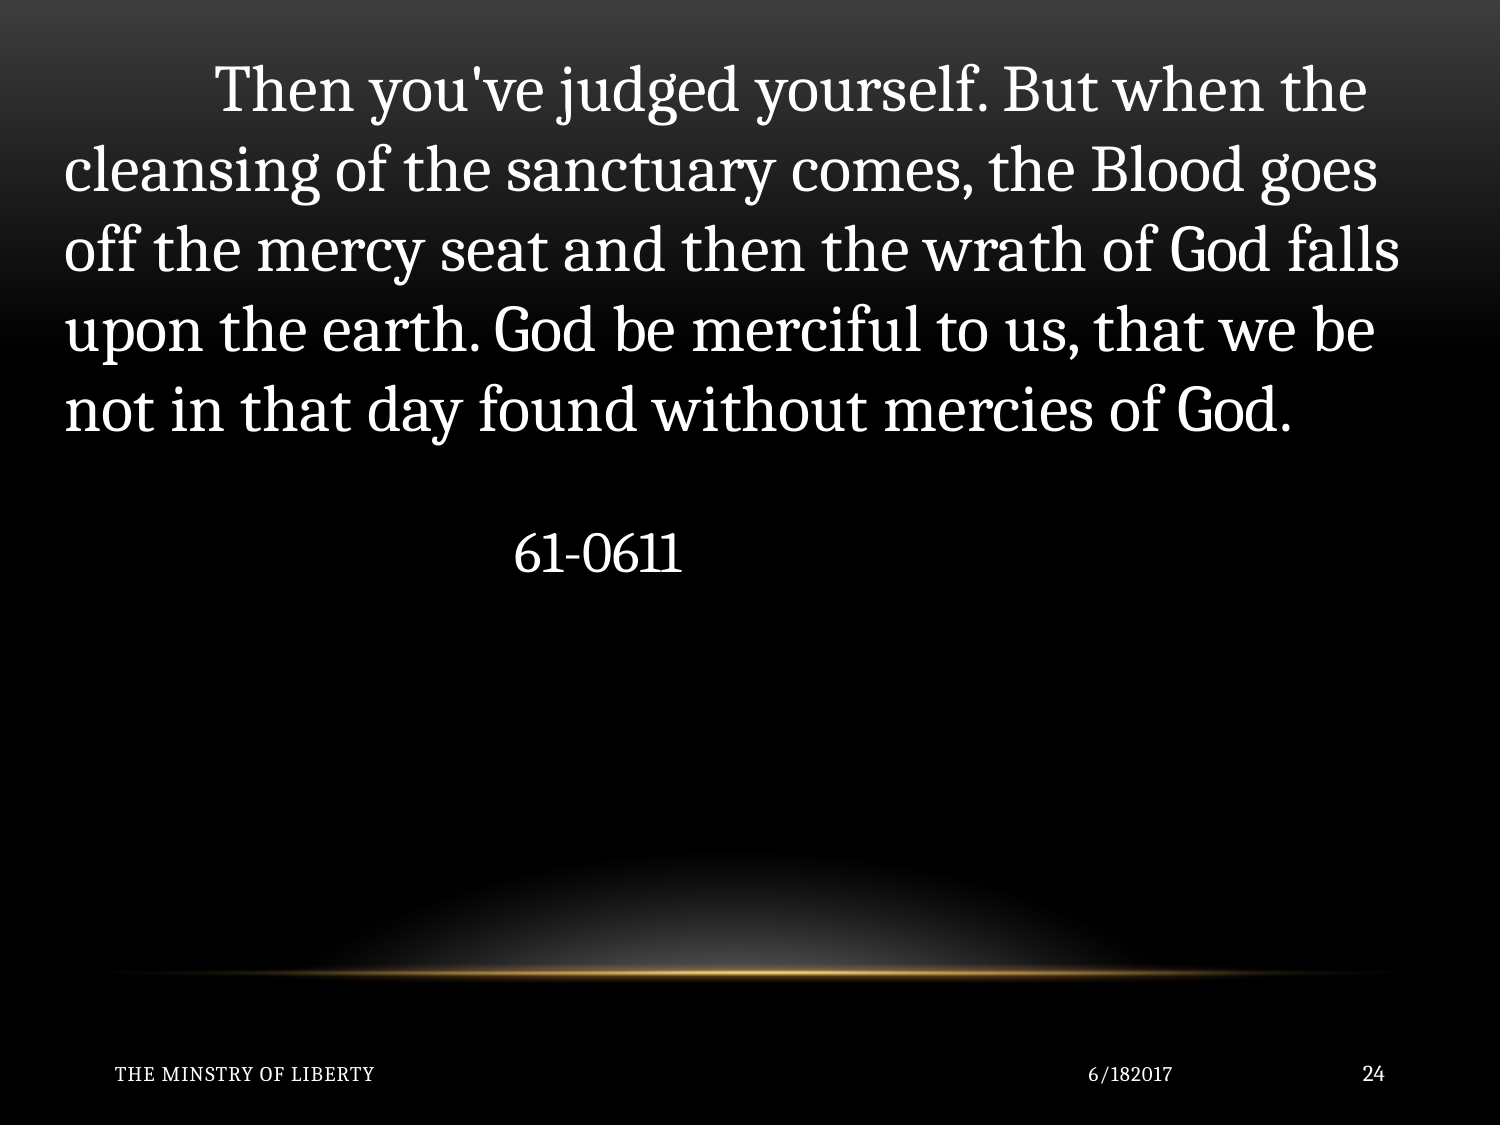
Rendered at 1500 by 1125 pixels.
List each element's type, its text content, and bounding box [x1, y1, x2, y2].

text_box Then you've judged yourself. But when the cleansing of the sanctuary comes, the Blood goes off the mercy seat and then the wrath of God falls upon the earth. God be merciful to us, that we be not in that day found without mercies of God. 61-0611 [50, 37, 1438, 592]
slide_number 24 [1237, 1042, 1400, 1103]
footer The Minstry of Liberty [99, 1042, 575, 1103]
picture [0, 0, 1500, 1125]
slide_number 6/182017 [937, 1042, 1188, 1103]
